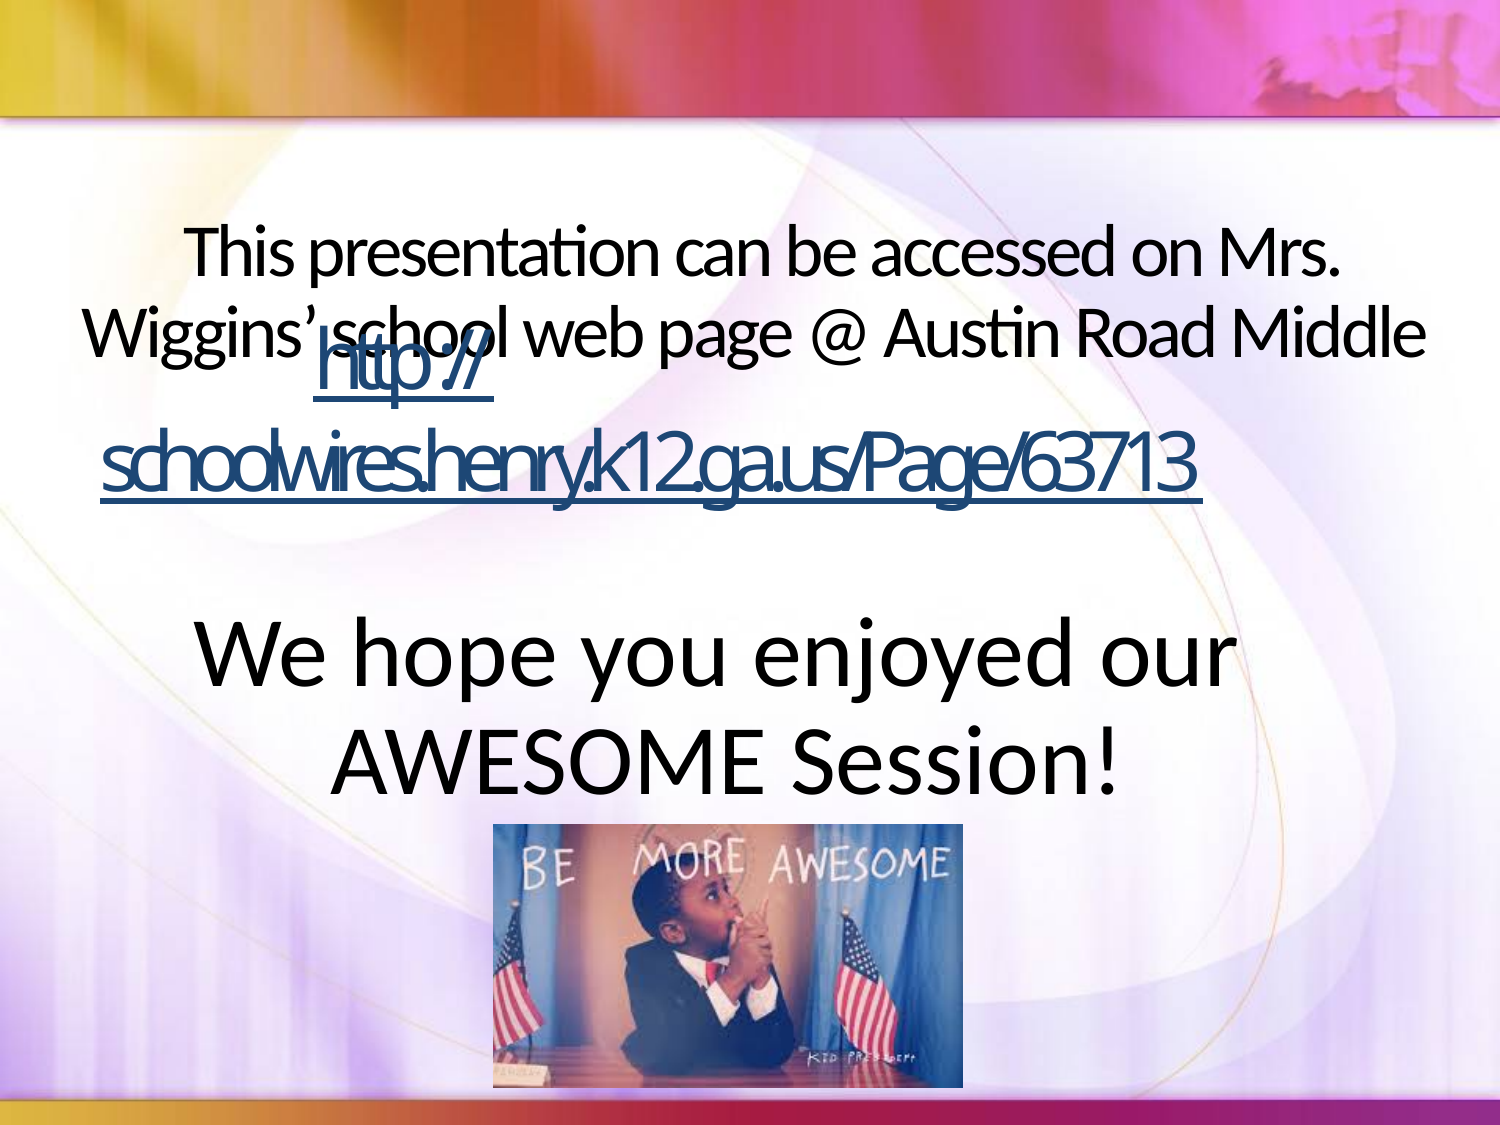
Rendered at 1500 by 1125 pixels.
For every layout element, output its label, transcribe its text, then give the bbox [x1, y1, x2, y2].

picture [0, 0, 1500, 1125]
list http://schoolwires.henry.k12.ga.us/Page/63713 [99, 307, 1500, 535]
subtitle We hope you enjoyed our AWESOME Session! [150, 600, 1306, 676]
title This presentation can be accessed on Mrs. Wiggins’ school web page @ Austin Road Middle [62, 106, 1463, 357]
